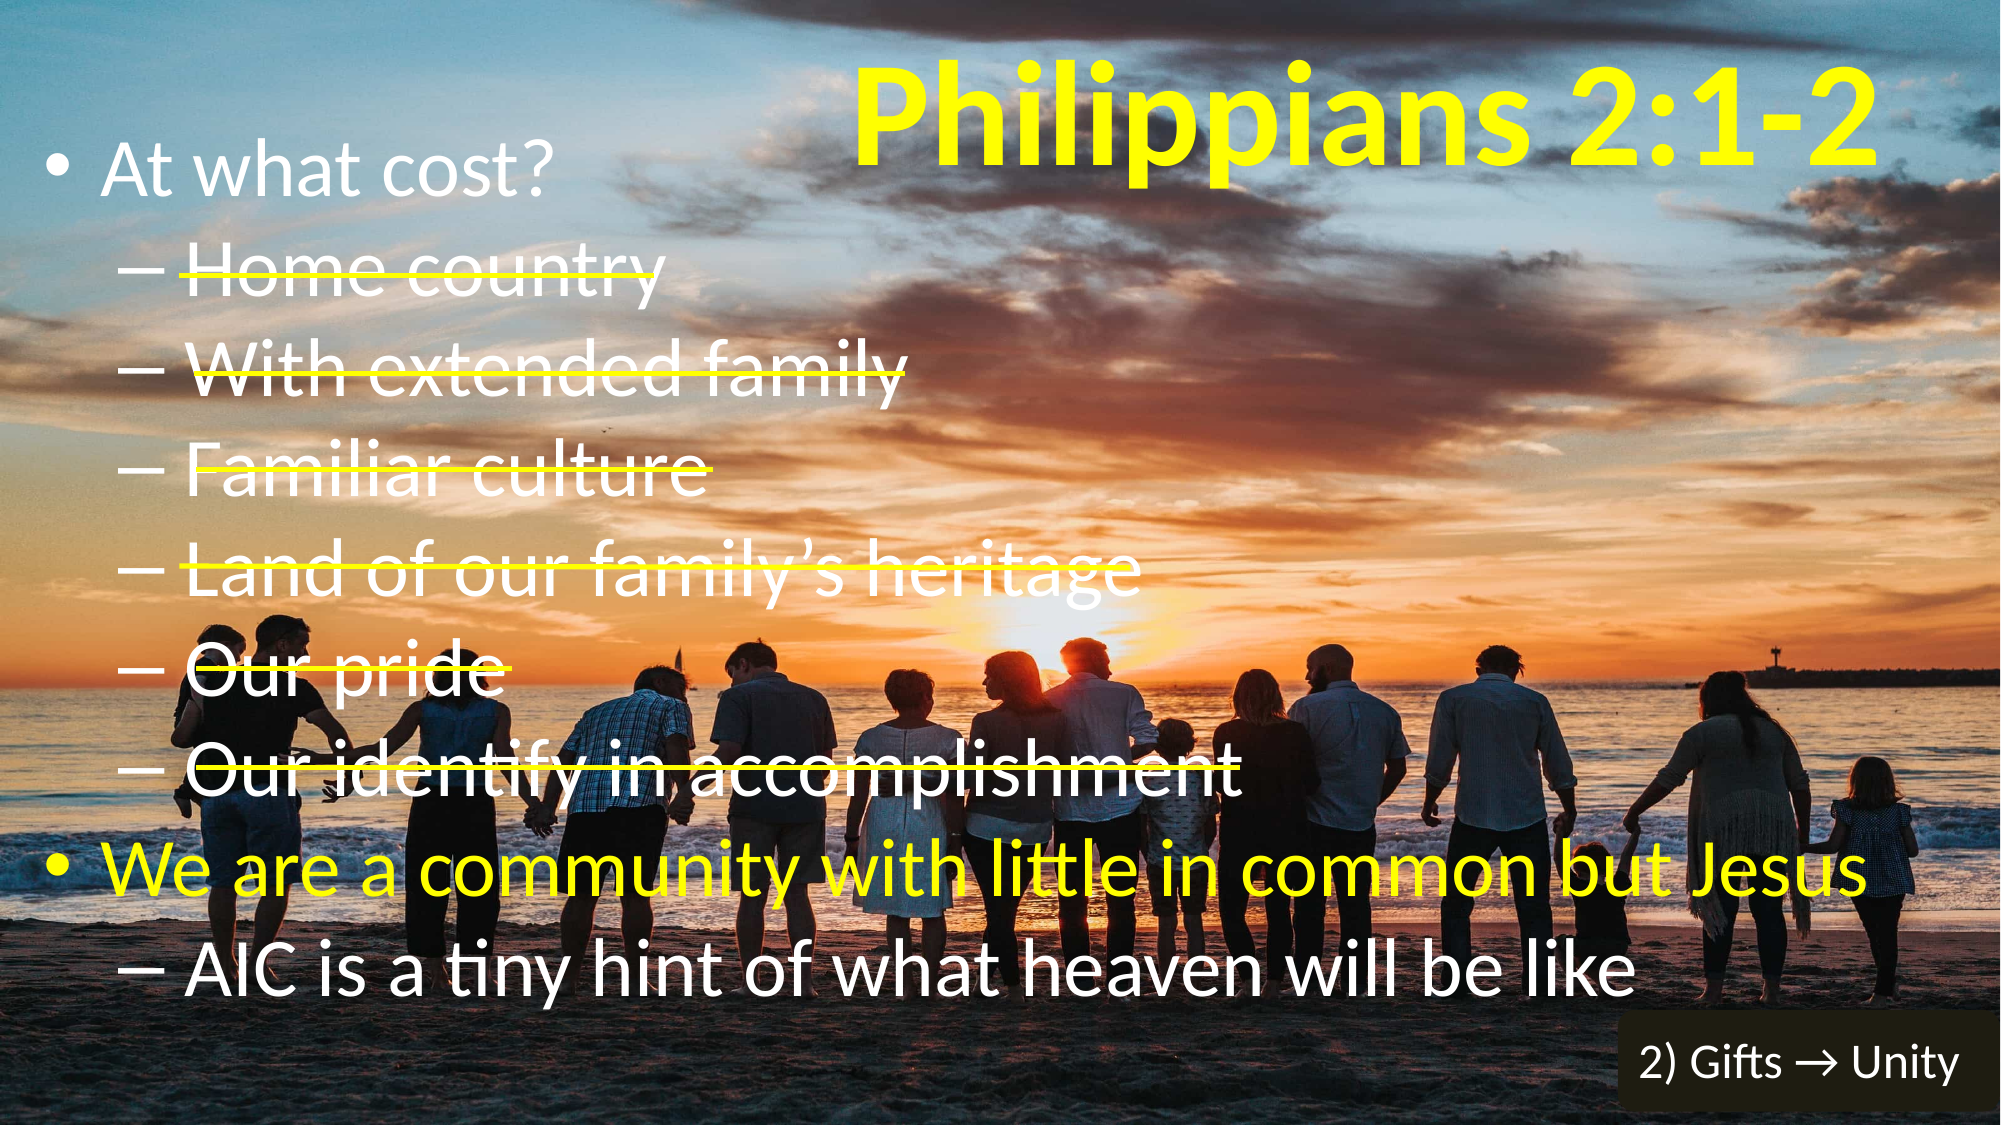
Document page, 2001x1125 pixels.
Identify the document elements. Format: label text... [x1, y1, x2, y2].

title Philippians 2:1-2 [743, 4, 1991, 208]
picture [0, 0, 2001, 1125]
list At what cost? Home country With extended family Familiar culture Land of our family’s heritage Our pride Our identify in accomplishment We are a community with little in common but Jesus AIC is a tiny hint of what heaven will be like [28, 105, 1971, 566]
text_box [1607, 1009, 2000, 1112]
